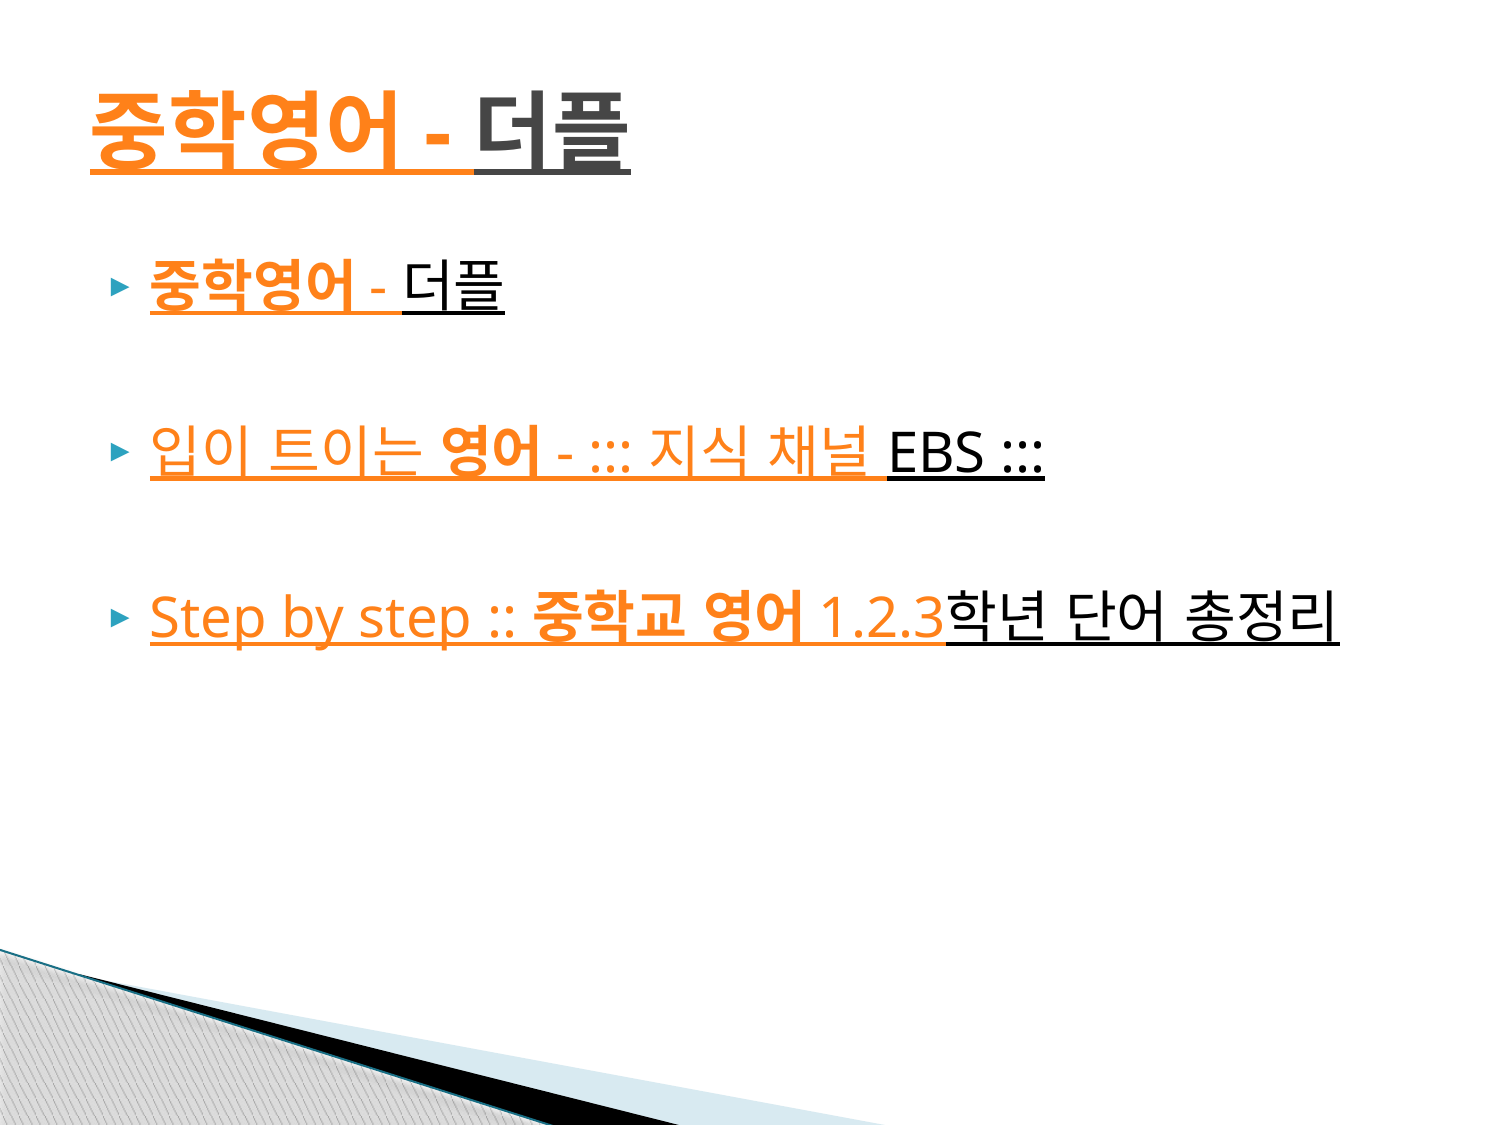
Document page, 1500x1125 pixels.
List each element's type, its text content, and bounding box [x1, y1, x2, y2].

list 중학영어 - 더플 입이 트이는 영어 - ::: 지식 채널 EBS ::: Step by step :: 중학교 영어 1.2.3학년 단어 총정리 [75, 243, 1425, 986]
title 중학영어 - 더플 [75, 45, 1425, 233]
